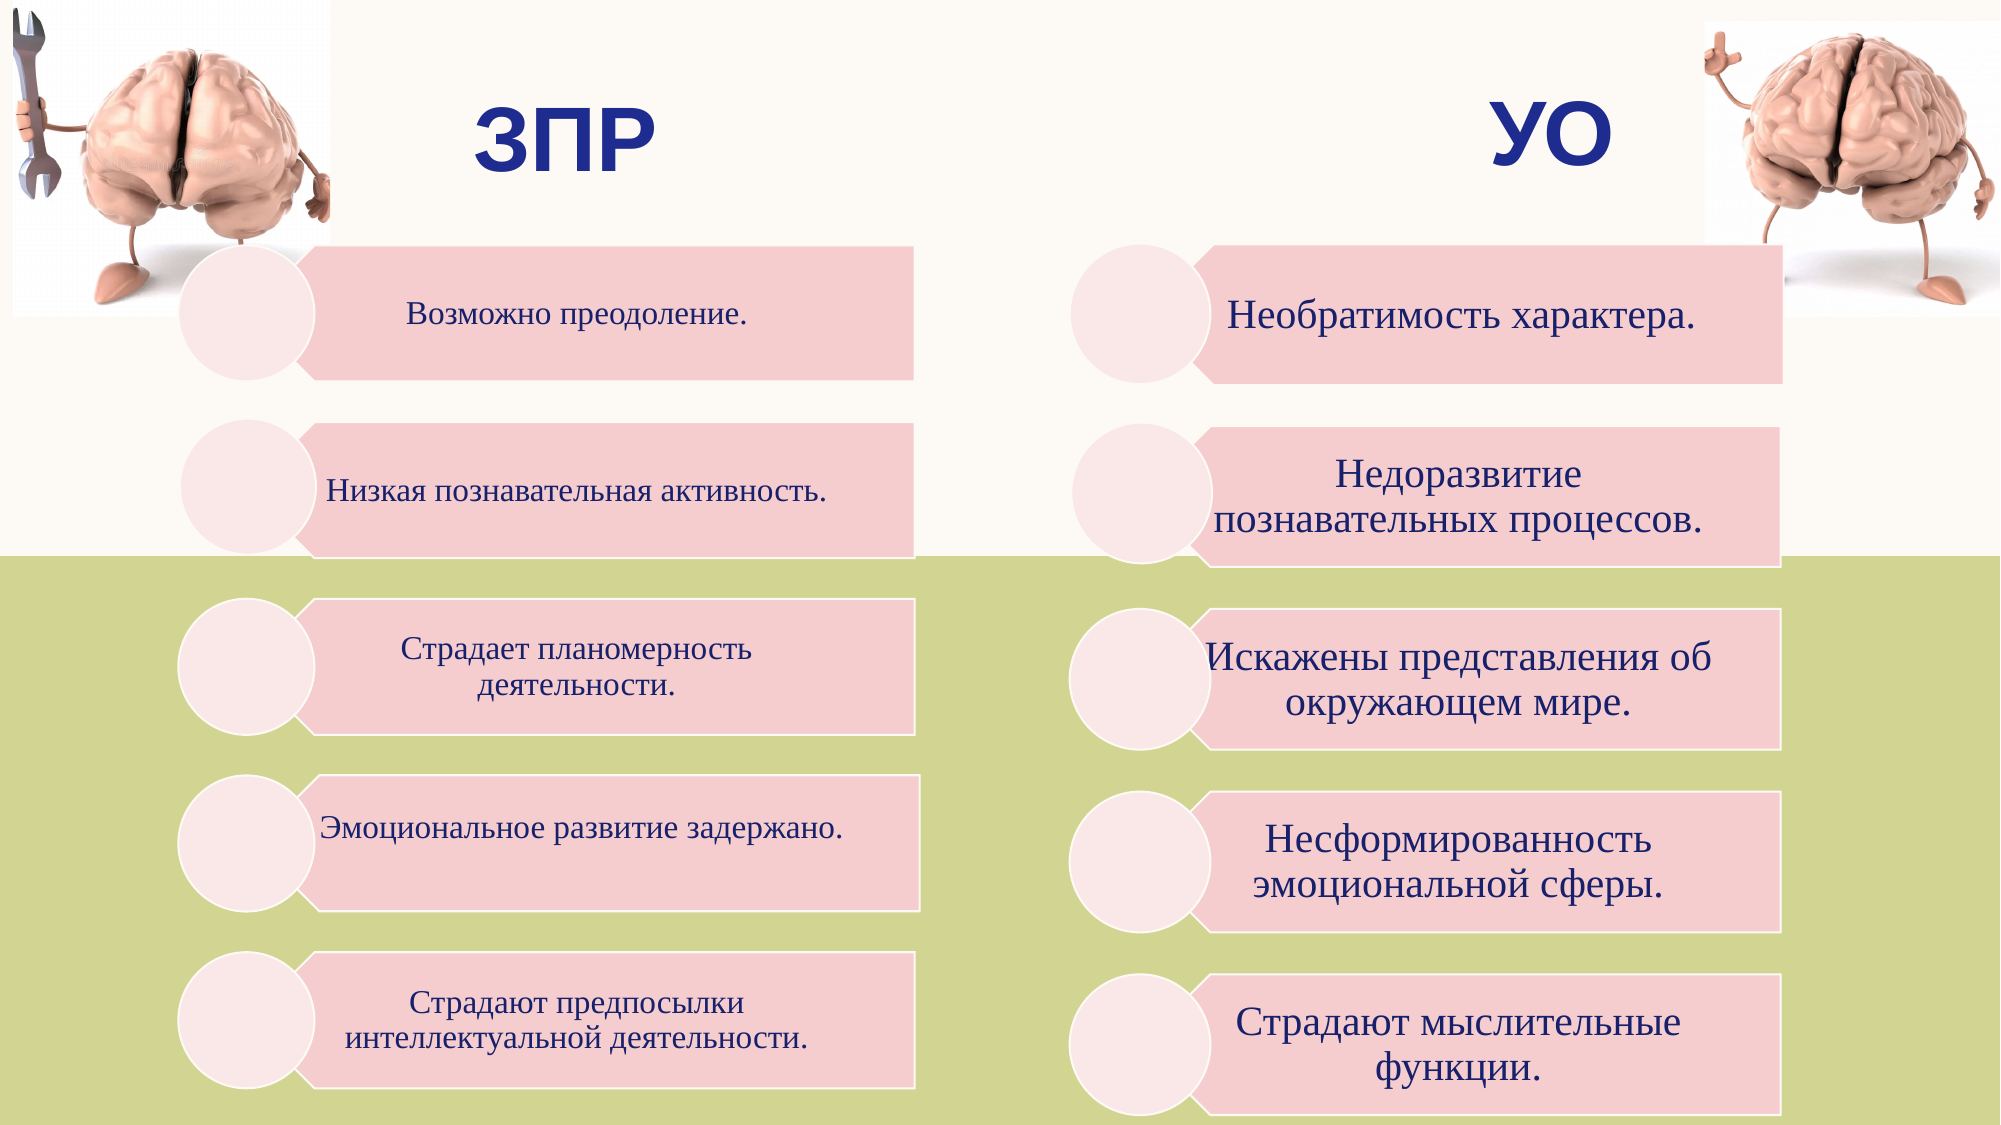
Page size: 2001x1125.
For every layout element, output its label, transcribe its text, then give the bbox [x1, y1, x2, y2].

list УО [1339, 28, 1704, 211]
list ЗПР [352, 35, 779, 218]
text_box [943, 243, 1907, 1116]
picture [1704, 21, 2000, 317]
picture [13, 0, 331, 318]
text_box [44, 244, 943, 1089]
